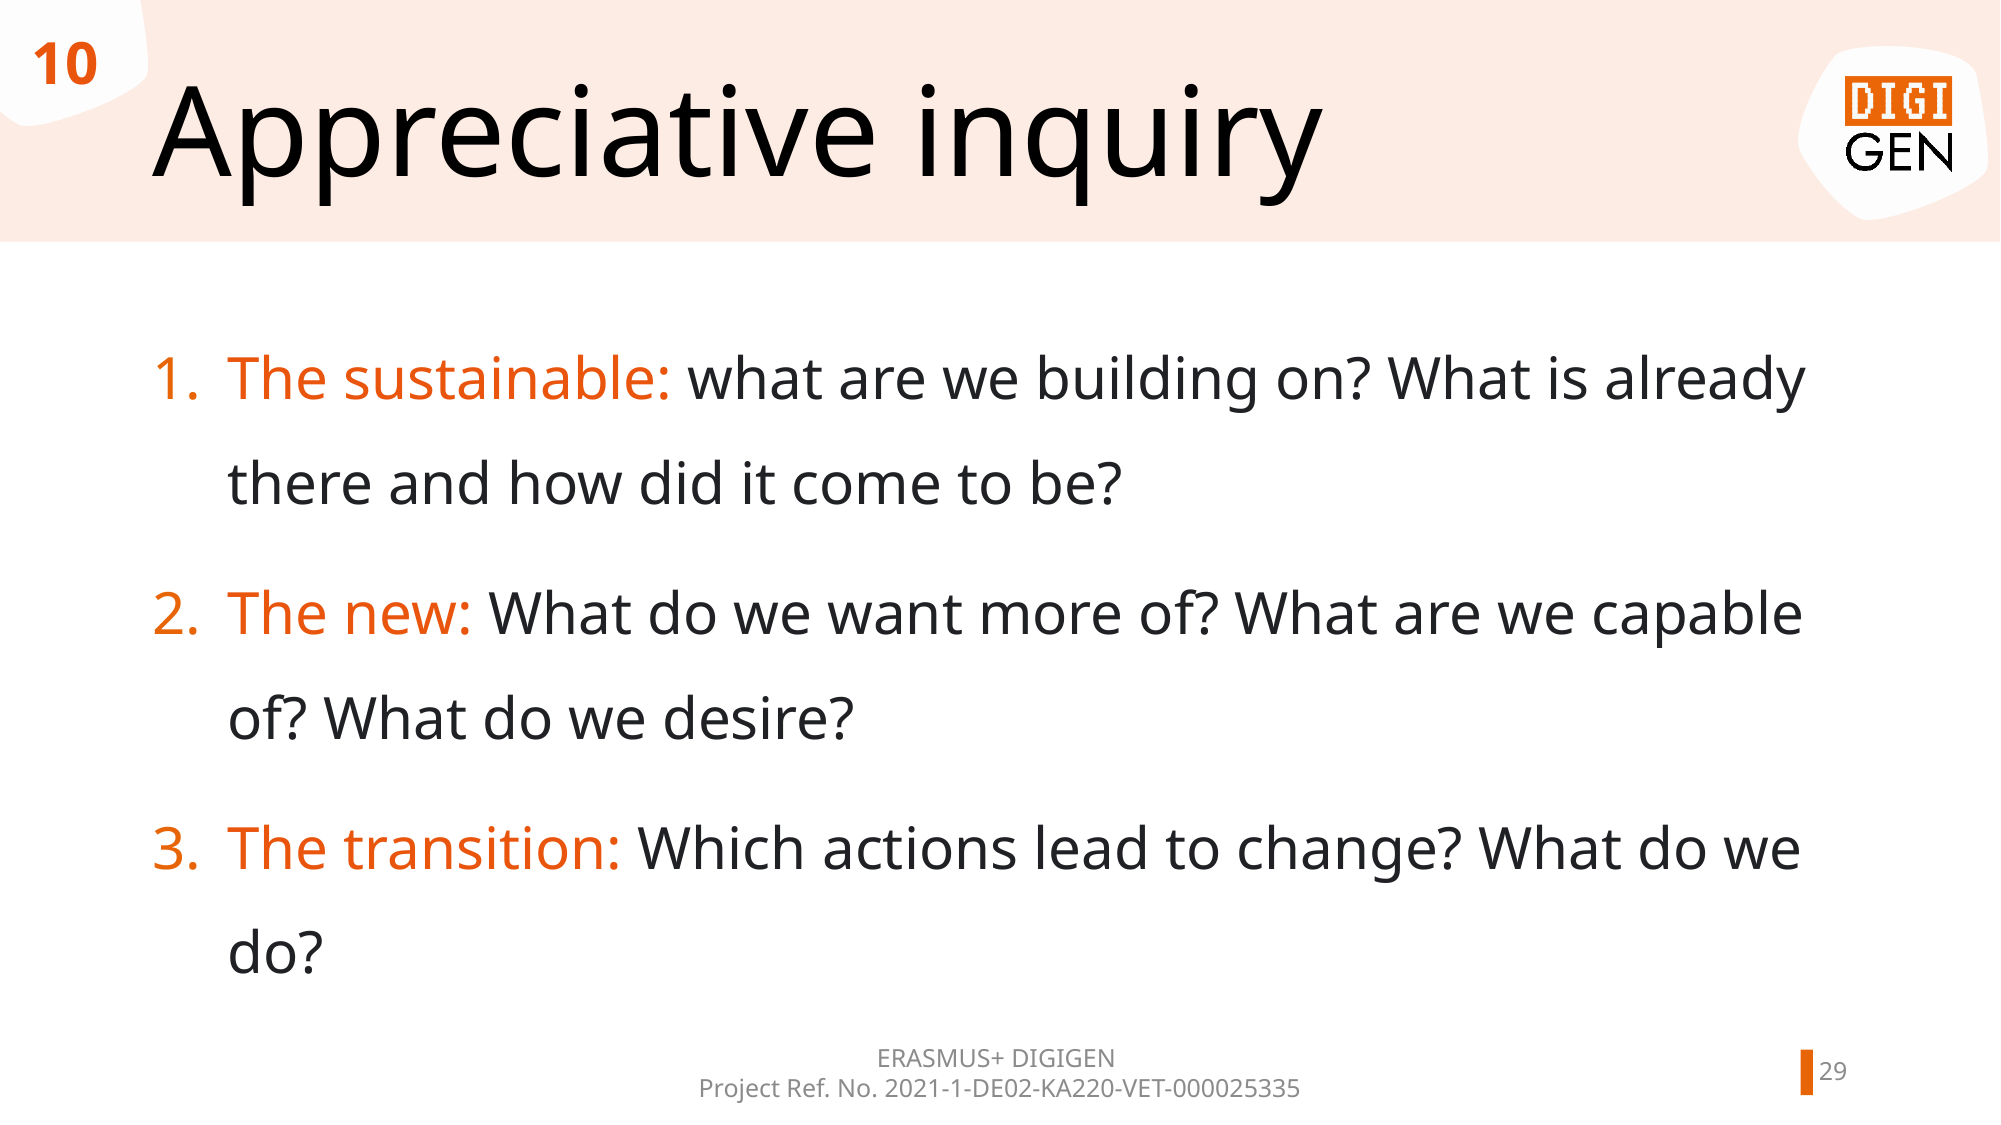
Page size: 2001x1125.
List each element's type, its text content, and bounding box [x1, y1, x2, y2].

picture [0, 0, 148, 126]
picture [1798, 46, 1988, 220]
title Appreciative inquiry [137, 61, 1628, 190]
slide_number 28 [1764, 1042, 1863, 1103]
list The sustainable: what are we building on? What is already there and how did it come to be? The new: What do we want more of? What are we capable of? What do we desire? The transition: Which actions lead to change? What do we do? [137, 299, 1863, 1014]
footer ERASMUS+ DIGIGEN Project Ref. No. 2021-1-DE02-KA220-VET-000025335 [662, 1042, 1338, 1103]
